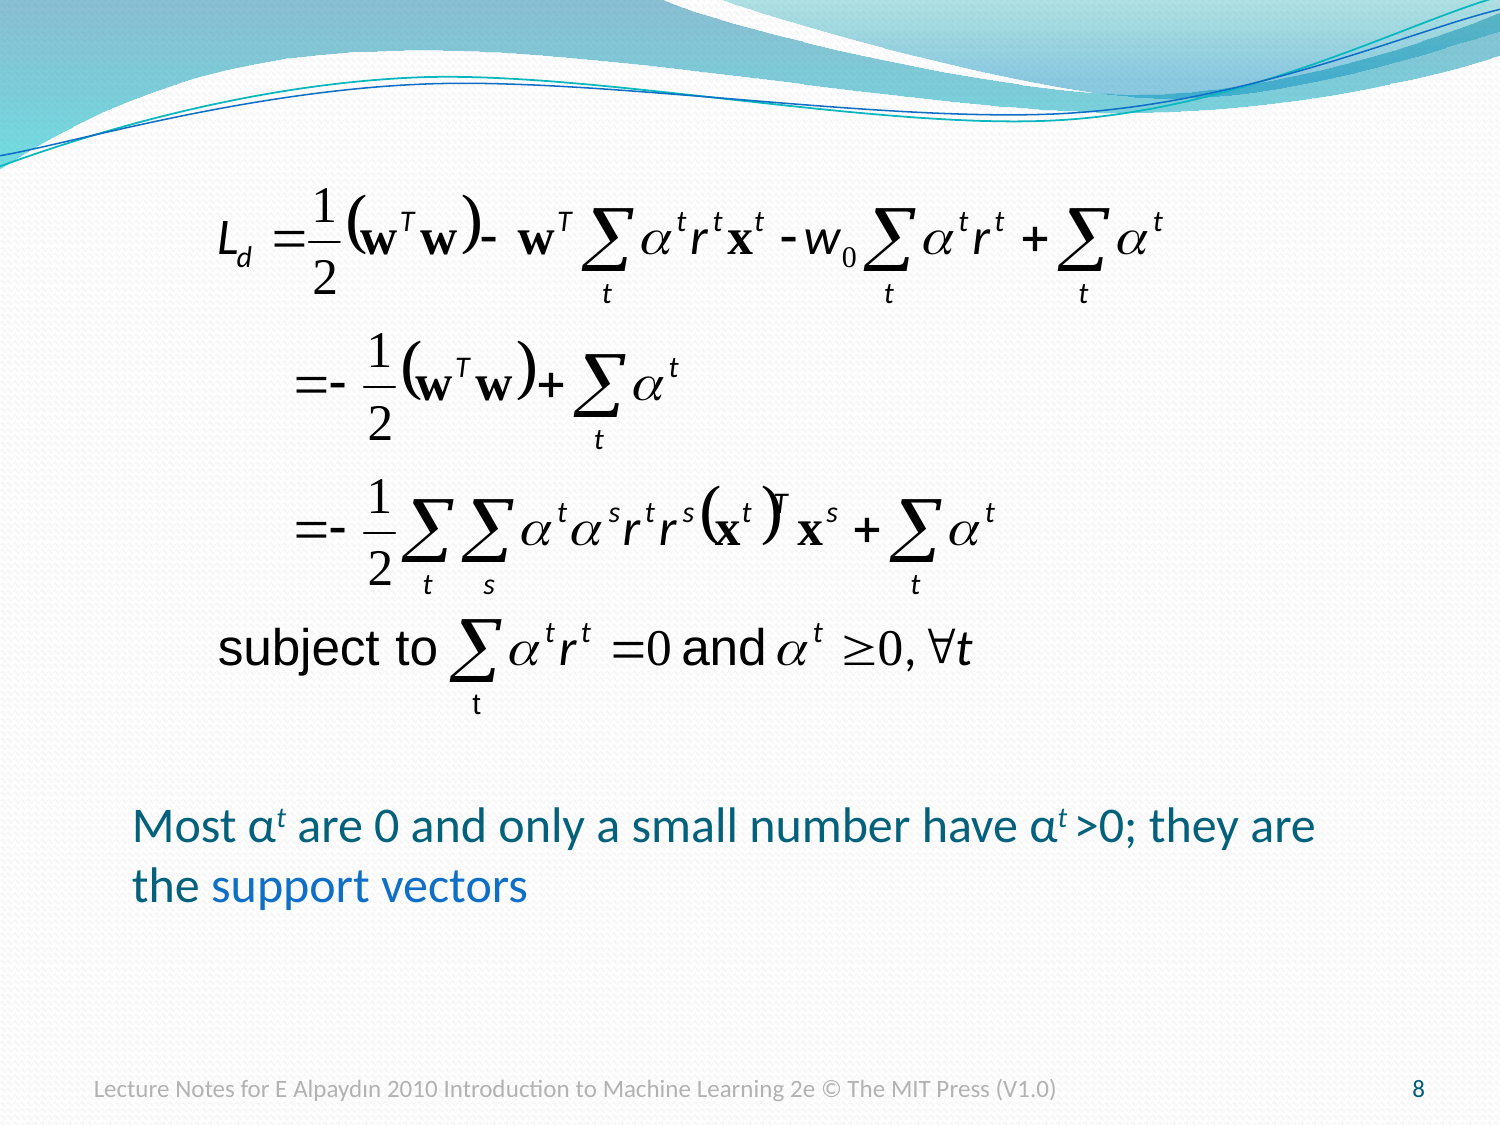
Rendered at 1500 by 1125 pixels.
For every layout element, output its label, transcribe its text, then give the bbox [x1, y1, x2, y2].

text_box Most αt are 0 and only a small number have αt >0; they are the support vectors [117, 785, 1393, 920]
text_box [210, 175, 1179, 725]
slide_number 8 [1299, 1042, 1425, 1103]
footer Lecture Notes for E Alpaydın 2010 Introduction to Machine Learning 2e © The MIT Press (V1.0) [93, 1042, 1254, 1103]
